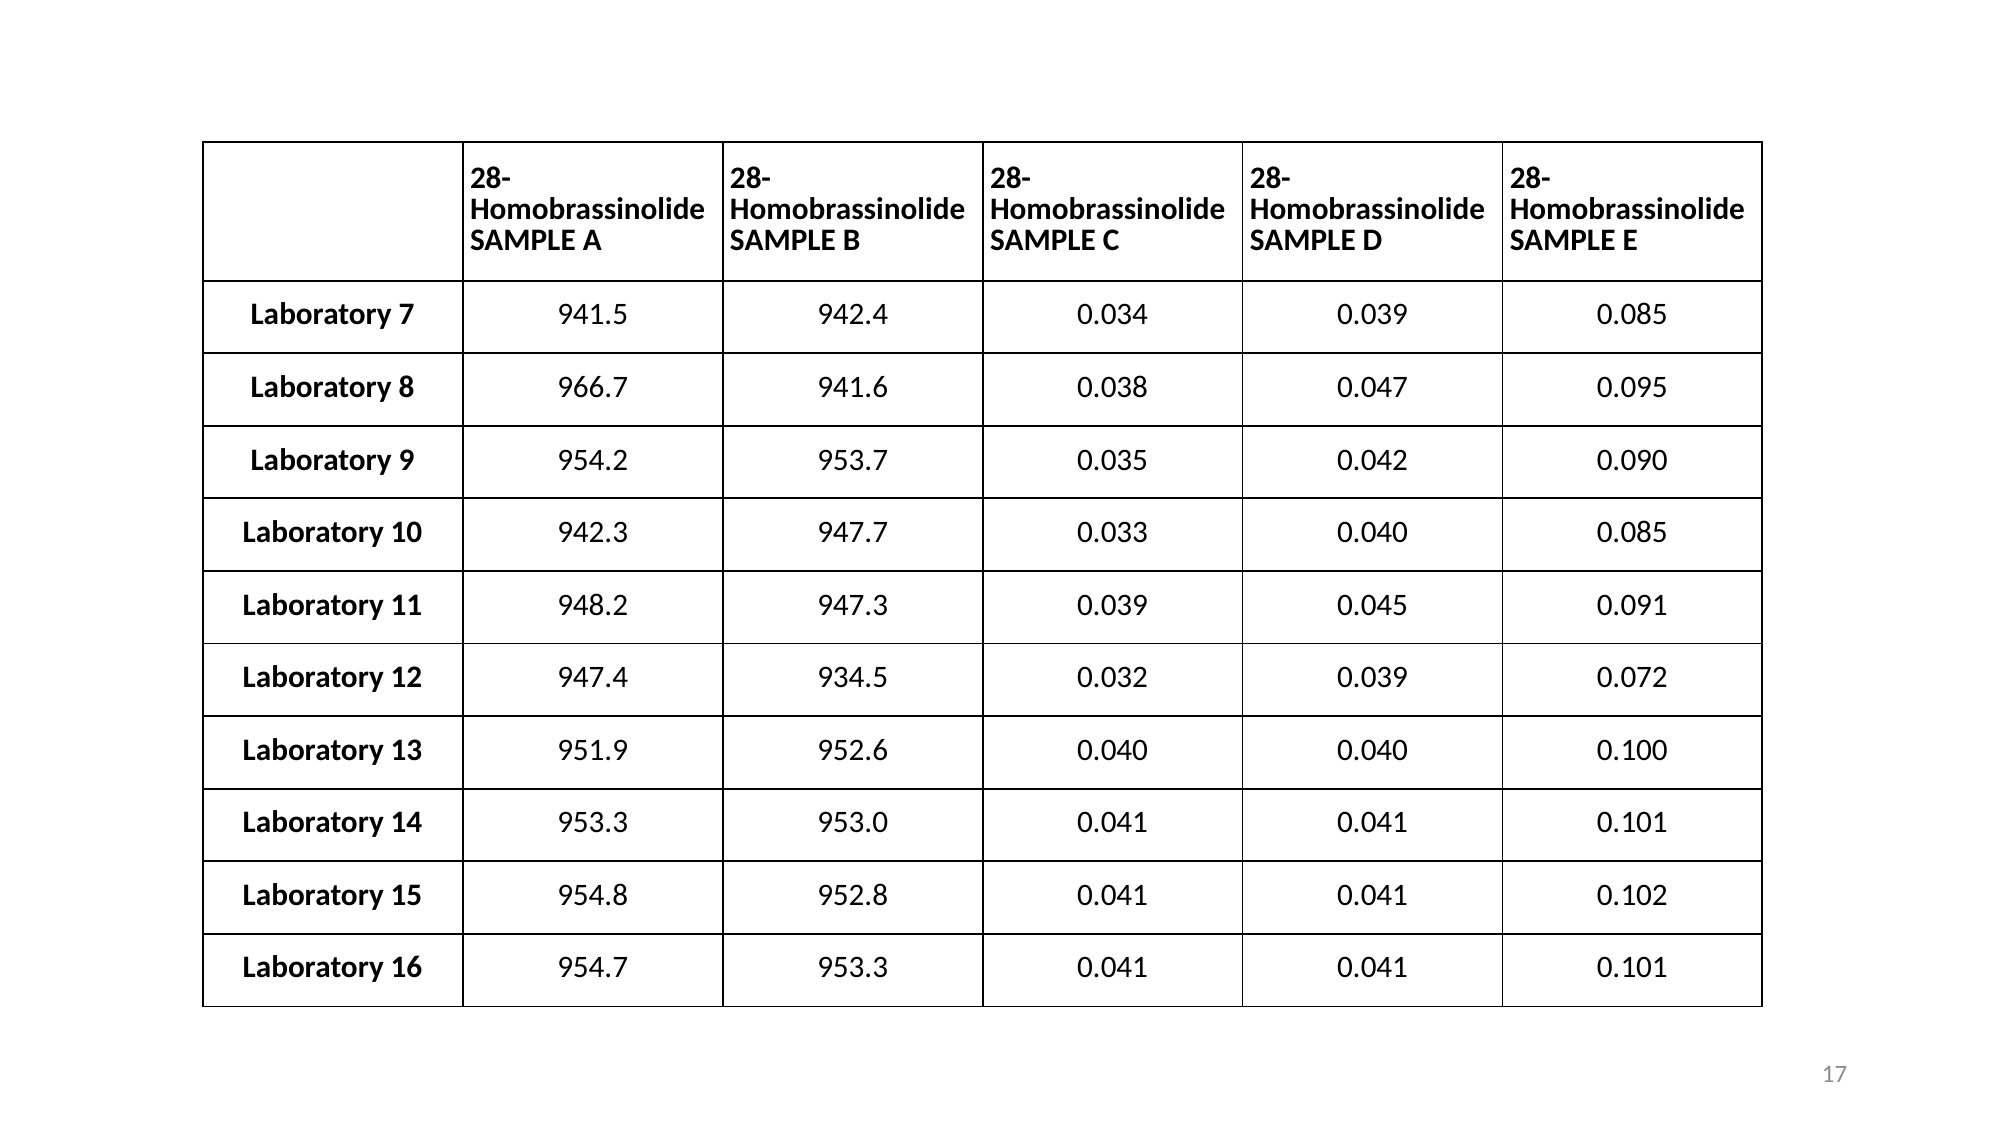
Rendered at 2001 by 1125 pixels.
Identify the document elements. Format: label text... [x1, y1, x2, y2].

table_cell 934.5 [724, 644, 982, 715]
table_cell 0.039 [1243, 282, 1502, 352]
table_cell 0.039 [984, 572, 1242, 643]
table_cell 0.091 [1503, 572, 1761, 643]
table_cell 0.042 [1243, 427, 1502, 497]
table_cell Laboratory 11 [204, 572, 462, 643]
table_cell 0.090 [1503, 427, 1761, 497]
slide_number 17 [1412, 1042, 1863, 1103]
table_cell 0.035 [984, 427, 1242, 497]
table_header 28-Homobrassinolide SAMPLE C [984, 143, 1242, 280]
table_cell Laboratory 12 [204, 644, 462, 715]
table_cell Laboratory 9 [204, 427, 462, 497]
table_cell 942.4 [724, 282, 982, 352]
table_cell 951.9 [464, 717, 722, 788]
table_cell 0.085 [1503, 499, 1761, 570]
table_cell 0.040 [1243, 499, 1502, 570]
table_cell 0.040 [1243, 717, 1502, 788]
table_cell 947.4 [464, 644, 722, 715]
table_cell 0.041 [1243, 862, 1502, 933]
table_cell 0.032 [984, 644, 1242, 715]
table_cell 0.041 [984, 790, 1242, 860]
table_cell 0.041 [984, 862, 1242, 933]
table_cell 947.7 [724, 499, 982, 570]
table_cell 0.033 [984, 499, 1242, 570]
table_cell 954.8 [464, 862, 722, 933]
table_cell 941.6 [724, 354, 982, 425]
table_cell 0.101 [1503, 790, 1761, 860]
table_cell 941.5 [464, 282, 722, 352]
table_cell 0.041 [1243, 790, 1502, 860]
table_cell Laboratory 8 [204, 354, 462, 425]
table_cell Laboratory 16 [204, 935, 462, 1006]
table_cell 0.085 [1503, 282, 1761, 352]
table_cell 0.095 [1503, 354, 1761, 425]
table_cell Laboratory 10 [204, 499, 462, 570]
table_header 28-Homobrassinolide SAMPLE B [724, 143, 982, 280]
table_cell 953.0 [724, 790, 982, 860]
table_cell 0.047 [1243, 354, 1502, 425]
table_cell 0.100 [1503, 717, 1761, 788]
table_cell 953.7 [724, 427, 982, 497]
table_cell 0.041 [1243, 935, 1502, 1006]
table_cell Laboratory 14 [204, 790, 462, 860]
table_cell 0.038 [984, 354, 1242, 425]
table_cell 953.3 [724, 935, 982, 1006]
table_cell 0.034 [984, 282, 1242, 352]
table_cell 952.6 [724, 717, 982, 788]
table_cell 948.2 [464, 572, 722, 643]
table_cell 954.7 [464, 935, 722, 1006]
table_header 28-Homobrassinolide SAMPLE D [1243, 143, 1502, 280]
table_header [204, 143, 462, 280]
table_cell 0.039 [1243, 644, 1502, 715]
table_cell 0.102 [1503, 862, 1761, 933]
table_cell 0.101 [1503, 935, 1761, 1006]
table_cell Laboratory 7 [204, 282, 462, 352]
table_cell 942.3 [464, 499, 722, 570]
table_cell Laboratory 15 [204, 862, 462, 933]
table_cell 0.045 [1243, 572, 1502, 643]
table_cell 947.3 [724, 572, 982, 643]
table_cell 966.7 [464, 354, 722, 425]
table_header 28-Homobrassinolide SAMPLE A [464, 143, 722, 280]
table_cell 0.040 [984, 717, 1242, 788]
table_header 28-Homobrassinolide SAMPLE E [1503, 143, 1761, 280]
table_cell 0.041 [984, 935, 1242, 1006]
table_cell 953.3 [464, 790, 722, 860]
table_cell 954.2 [464, 427, 722, 497]
table_cell 0.072 [1503, 644, 1761, 715]
table_cell Laboratory 13 [204, 717, 462, 788]
table_cell 952.8 [724, 862, 982, 933]
